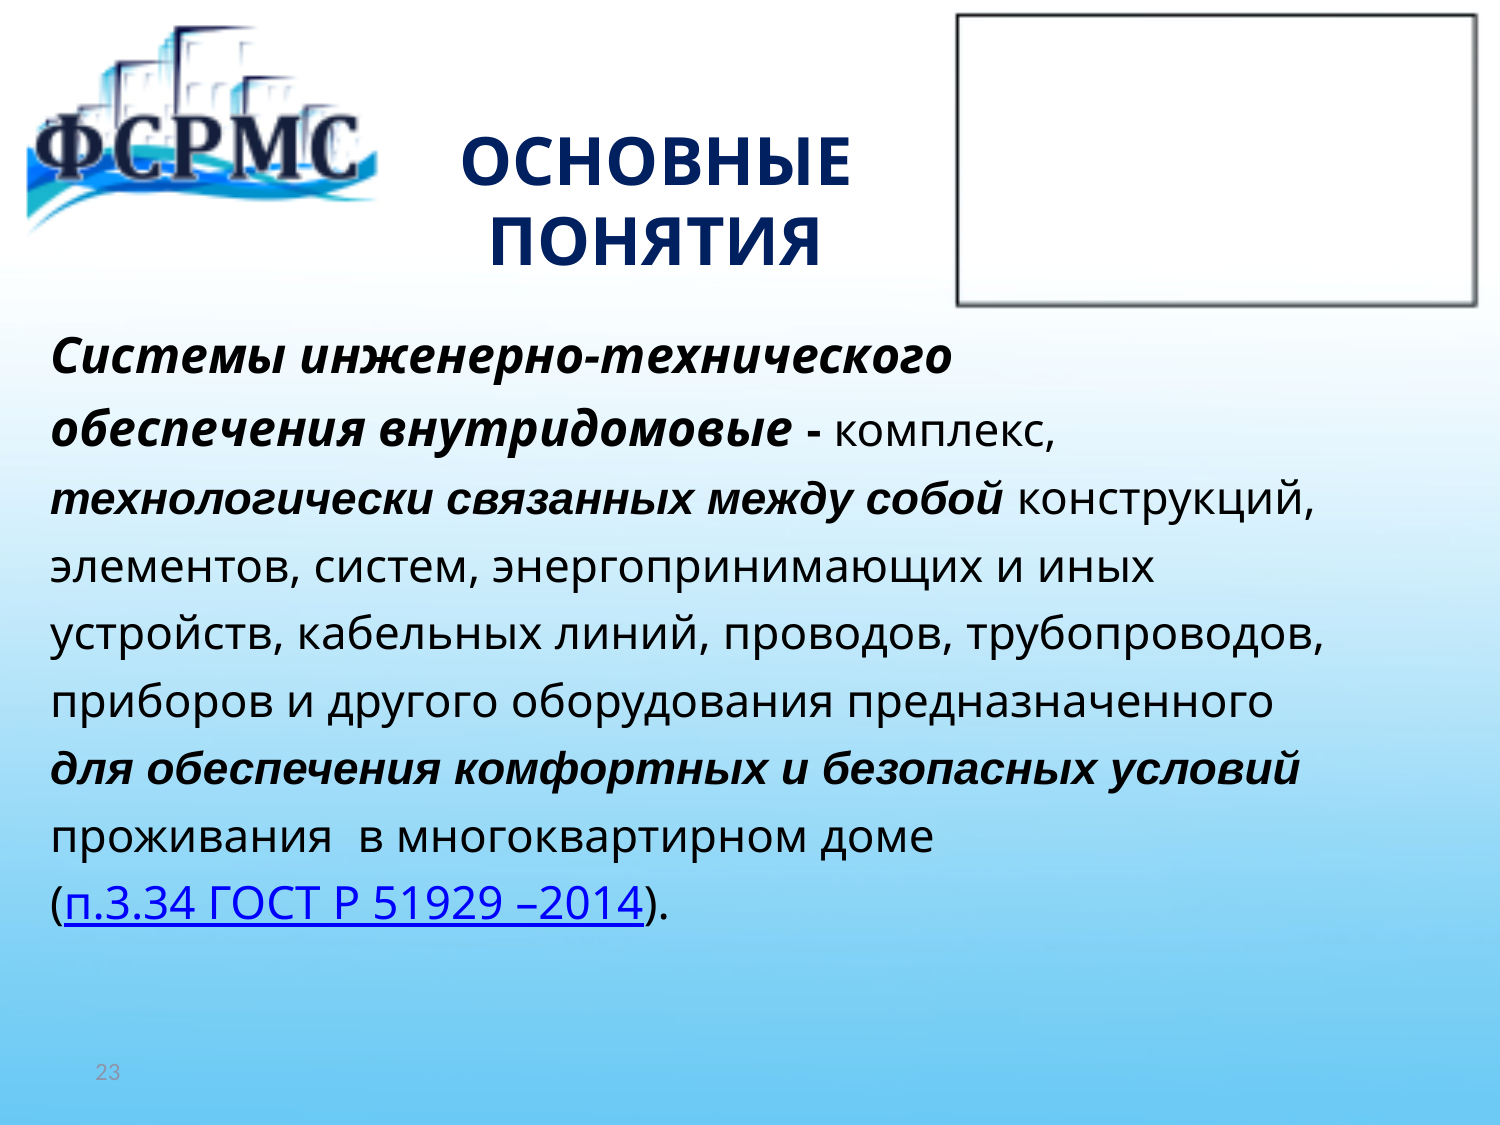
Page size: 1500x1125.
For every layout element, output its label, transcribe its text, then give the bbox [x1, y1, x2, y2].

title ОСНОВНЫЕ ПОНЯТИЯ [351, 93, 961, 305]
list Системы инженерно-технического обеспечения внутридомовые - комплекс, технологически связанных между собой конструкций, элементов, систем, энергопринимающих и иных устройств, кабельных линий, проводов, трубопроводов, приборов и другого оборудования предназначенного для обеспечения комфортных и безопасных условий проживания в многоквартирном доме (п.3.34 ГОСТ Р 51929 –2014). [35, 316, 1465, 1032]
picture [0, 0, 1500, 1125]
slide_number 23 [53, 1040, 136, 1100]
